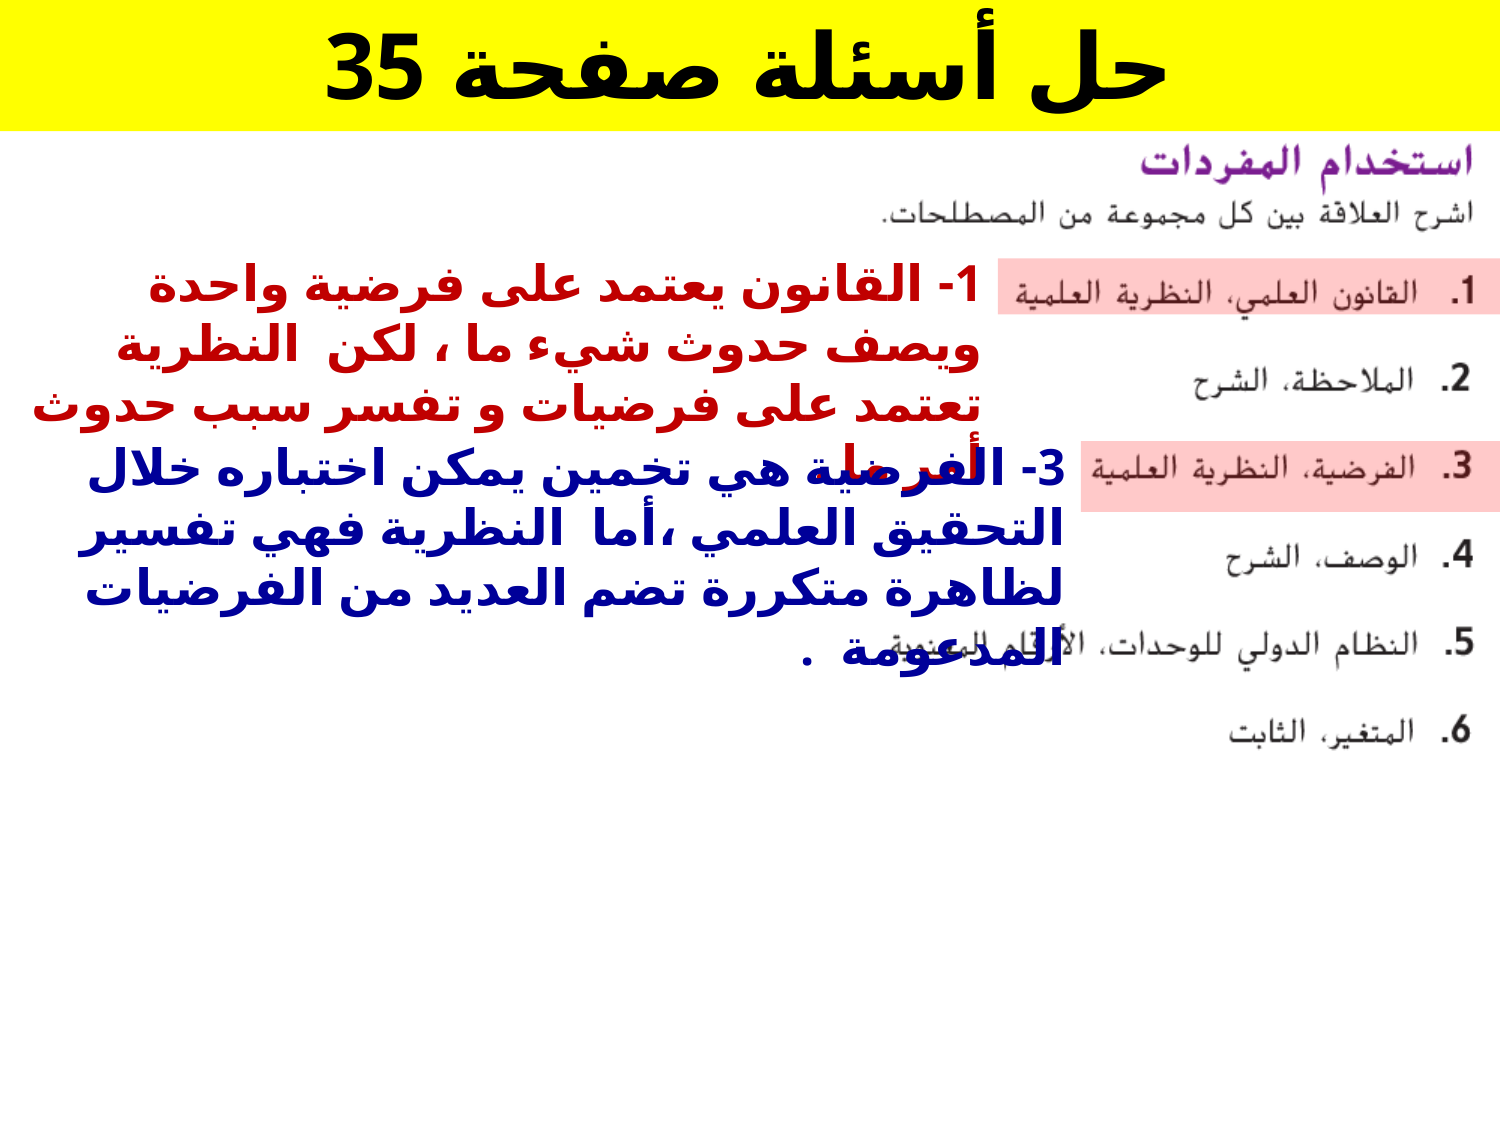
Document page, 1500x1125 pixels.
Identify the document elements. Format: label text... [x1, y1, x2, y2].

picture [850, 137, 1500, 788]
text_box حل أسئلة صفحة 35 [0, 0, 1500, 133]
text_box 3- الفرضية هي تخمين يمكن اختباره خلال التحقيق العلمي ،أما النظرية فهي تفسير لظاهرة متكررة تضم العديد من الفرضيات المدعومة . [0, 427, 845, 683]
text_box 1- القانون يعتمد على فرضية واحدة ويصف حدوث شيء ما ، لكن النظرية تعتمد على فرضيات و تفسر سبب حدوث أمر ما . [0, 244, 845, 427]
